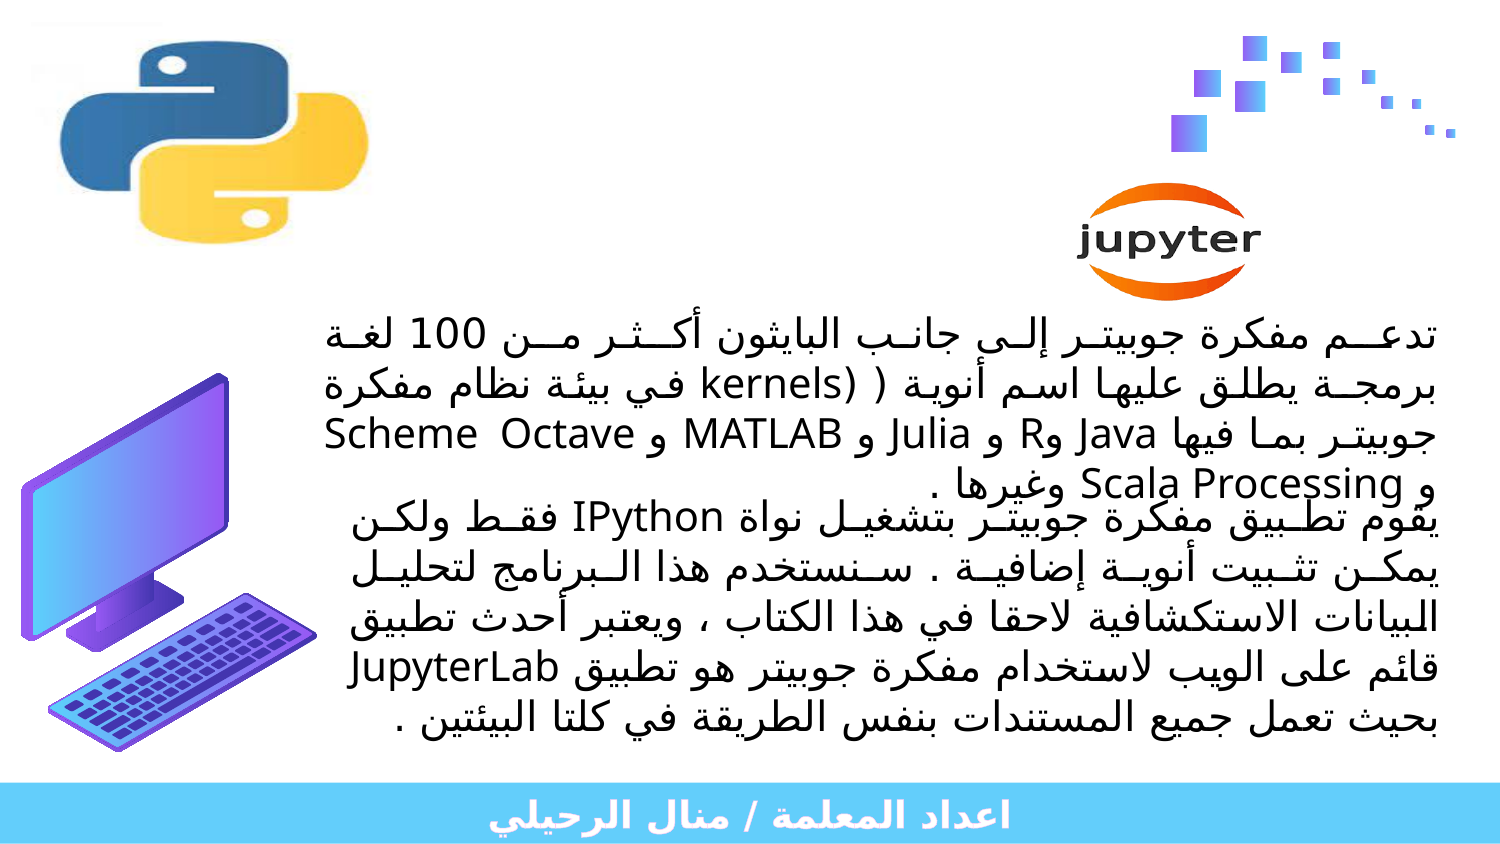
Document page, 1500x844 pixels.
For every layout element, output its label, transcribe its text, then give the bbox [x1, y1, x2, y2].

text_box اعداد المعلمة / منال الرحيلي [0, 782, 1500, 844]
text_box يقوم تطبيق مفكرة جوبيتر بتشغيل نواة IPython فقط ولكن يمكن تثبيت أنوية إضافية . سنستخدم هذا البرنامج لتحليل البيانات الاستكشافية لاحقا في هذا الكتاب ، ويعتبر أحدث تطبيق قائم على الويب لاستخدام مفكرة جوبيتر هو تطبيق JupyterLab بحيث تعمل جميع المستندات بنفس الطريقة في كلتا البيئتين . [335, 482, 1456, 748]
picture [30, 22, 398, 263]
picture [1053, 162, 1282, 324]
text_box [21, 372, 318, 753]
text_box تدعـم مفكرة جوبيتر إلى جانب البايثون أكـثـر مـن 100 لغة برمجـة يطلق عليها اسم أنوية ( (kernels في بيئة نظام مفكرة جوبيتر بما فيها Java وR و Julia و MATLAB و Scheme Octave و Scala Processing وغيرها . [309, 299, 1453, 515]
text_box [1171, 35, 1456, 152]
